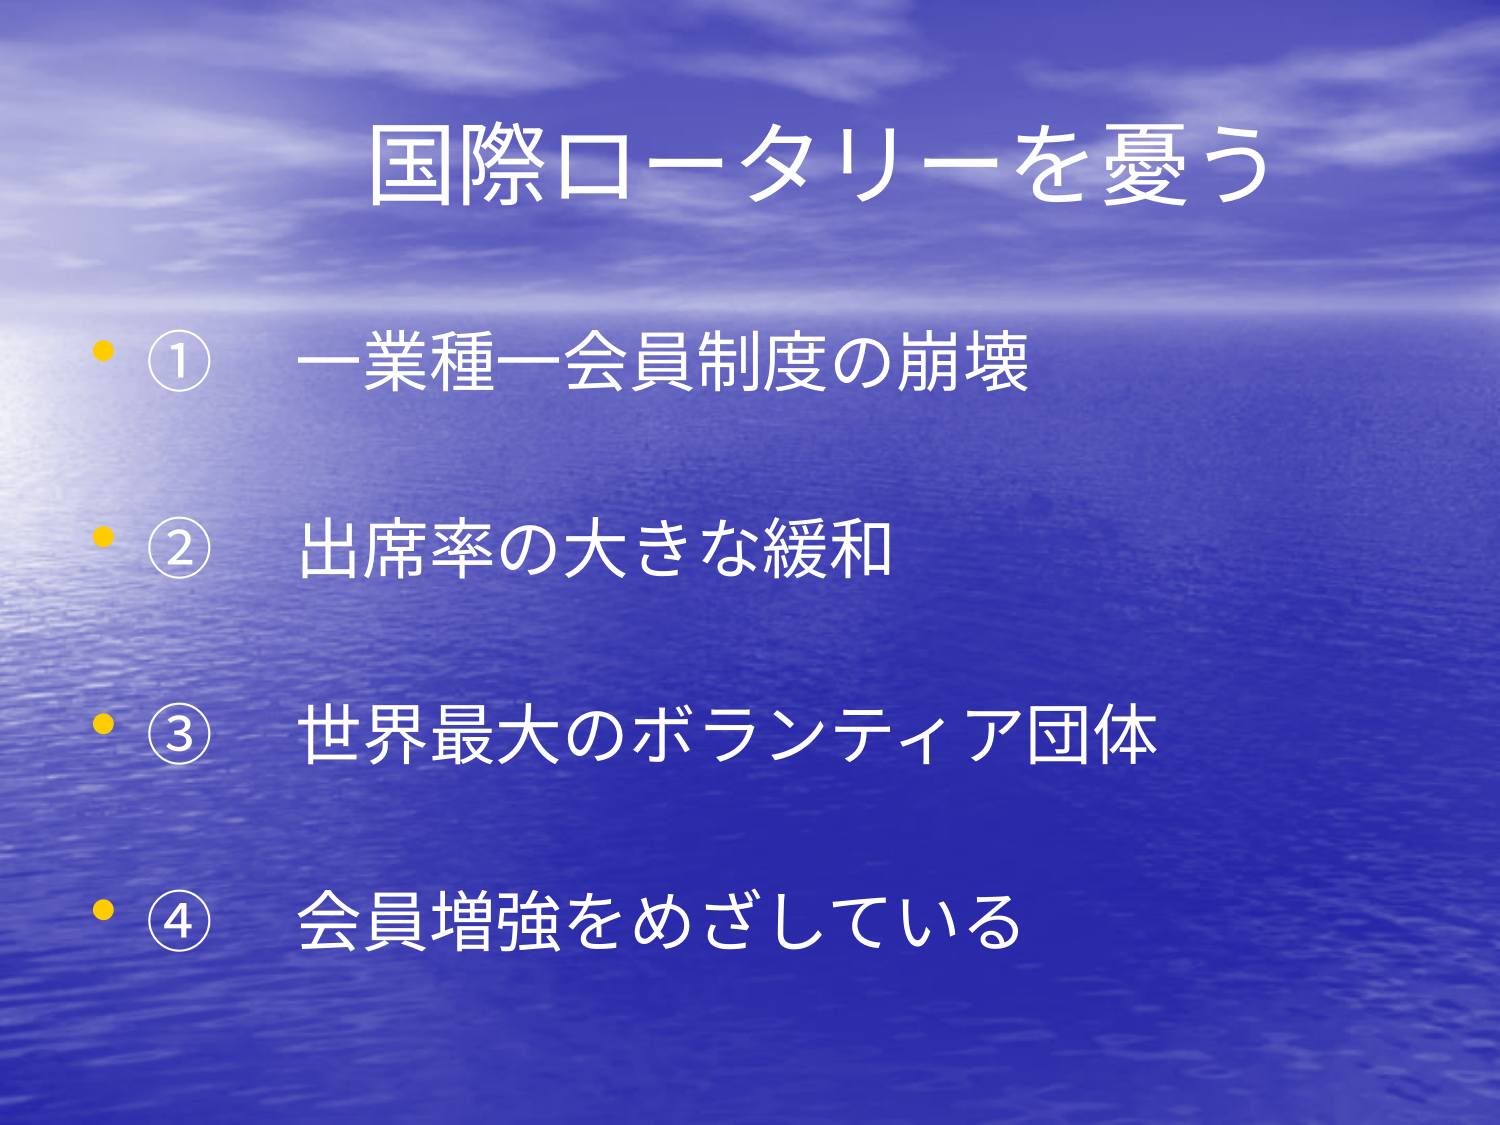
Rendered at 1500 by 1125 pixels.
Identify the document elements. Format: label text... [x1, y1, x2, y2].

list ① 一業種一会員制度の崩壊 ② 出席率の大きな緩和 ③ 世界最大のボランティア団体 ④ 会員増強をめざしている [74, 312, 1426, 1012]
title 国際ロータリーを憂う [74, 47, 1426, 276]
